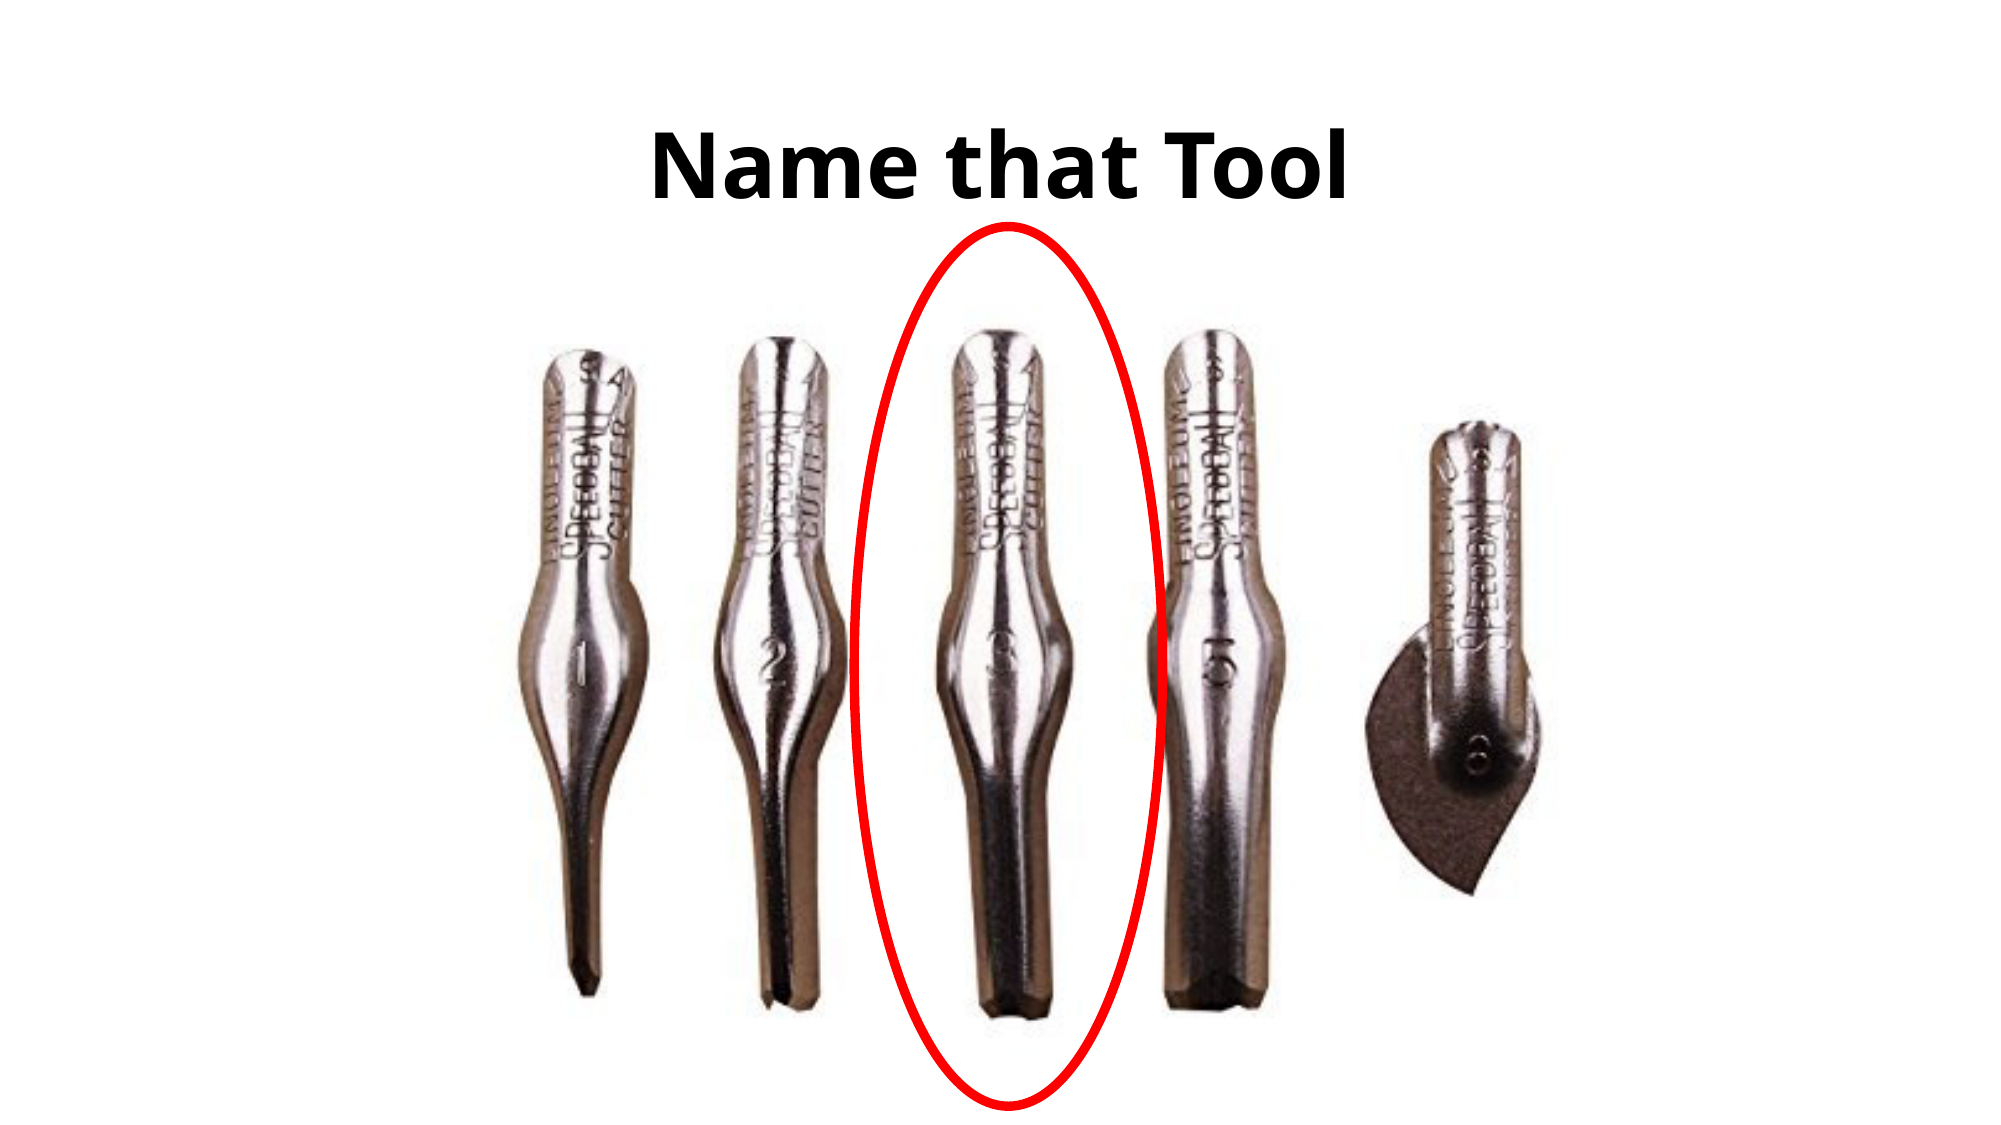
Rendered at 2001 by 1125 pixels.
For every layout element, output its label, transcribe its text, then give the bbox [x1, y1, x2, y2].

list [410, 226, 1648, 1125]
title Name that Tool [137, 59, 1863, 278]
